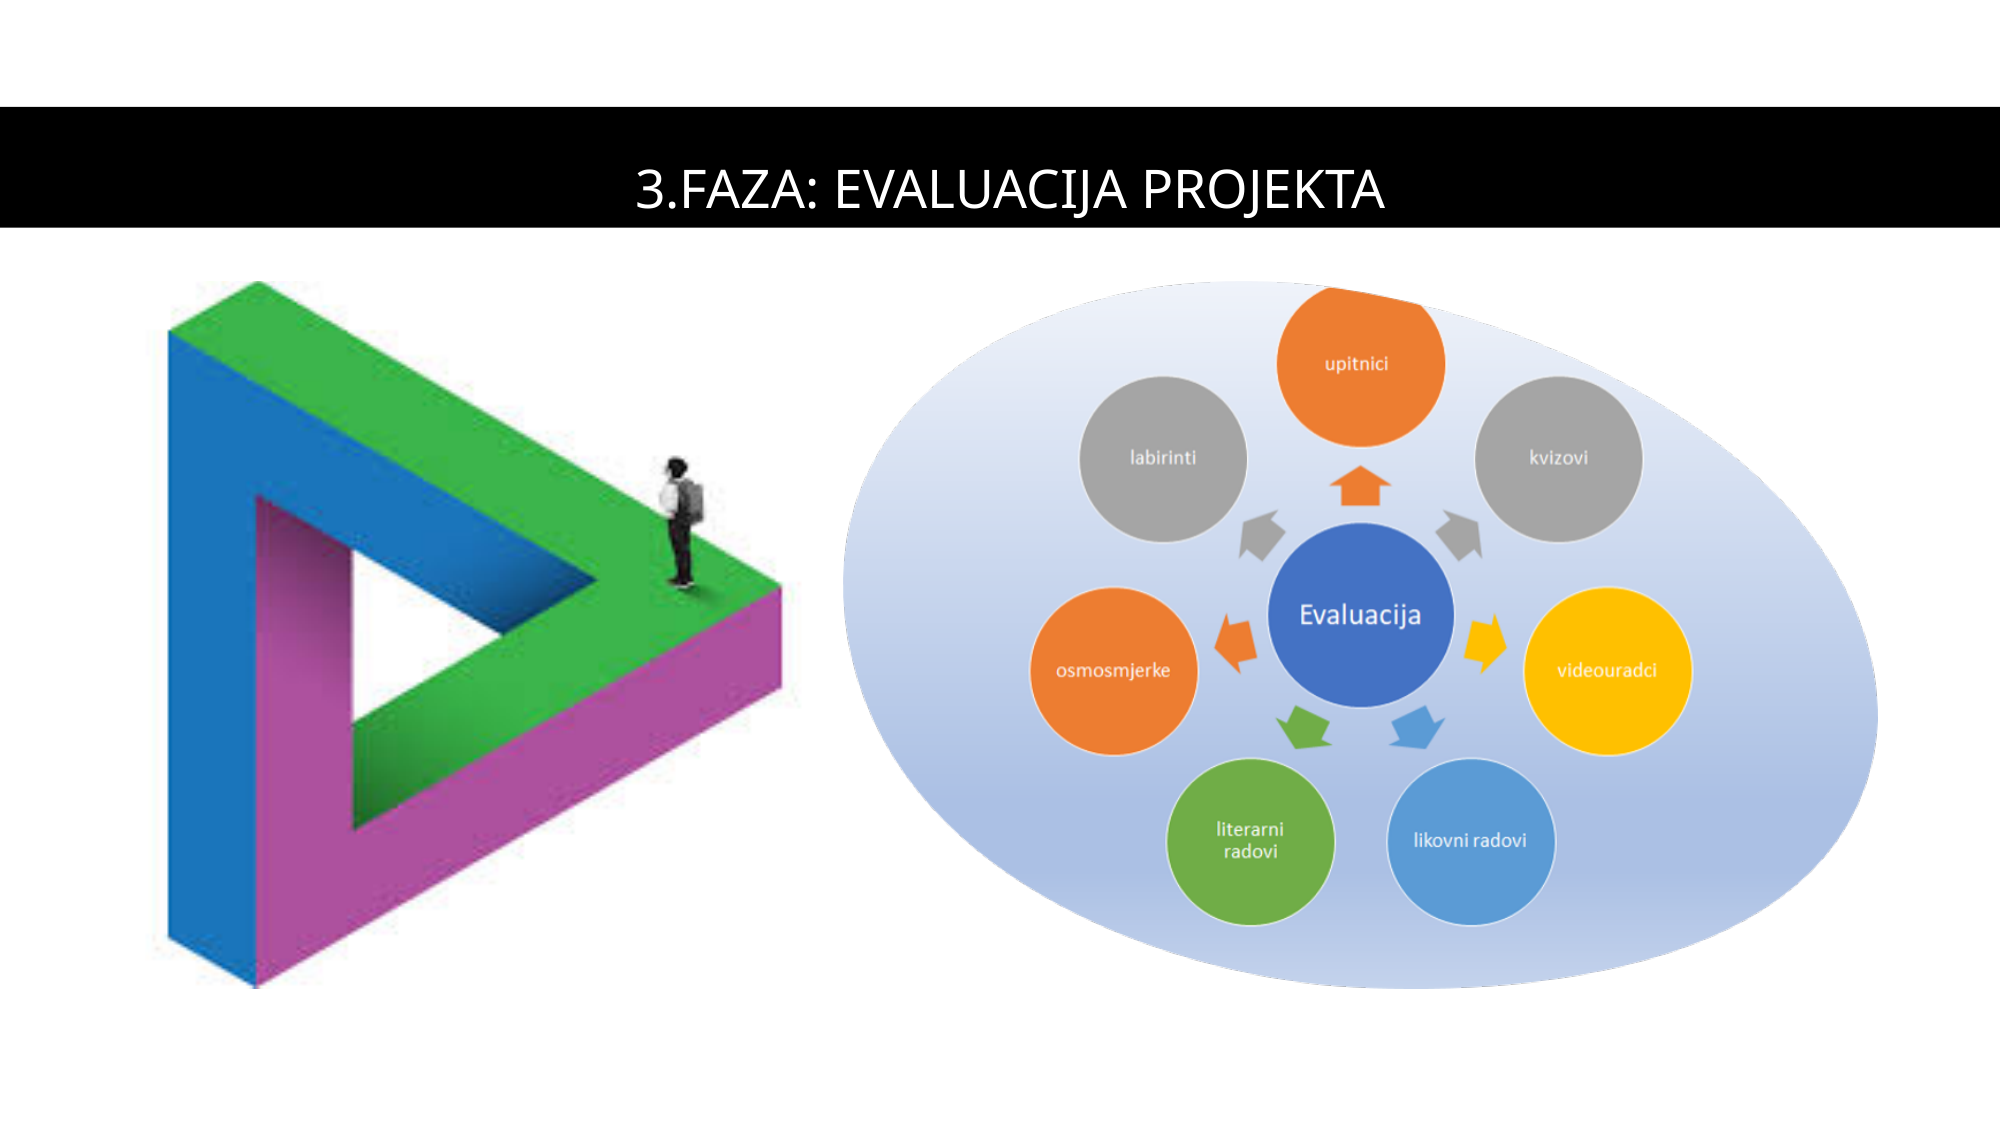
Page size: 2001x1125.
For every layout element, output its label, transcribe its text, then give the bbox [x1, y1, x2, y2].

text_box [0, 106, 2000, 229]
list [843, 281, 1877, 989]
title 3.FAZA: EVALUACIJA PROJEKTA [91, 154, 1931, 228]
picture [122, 281, 830, 989]
